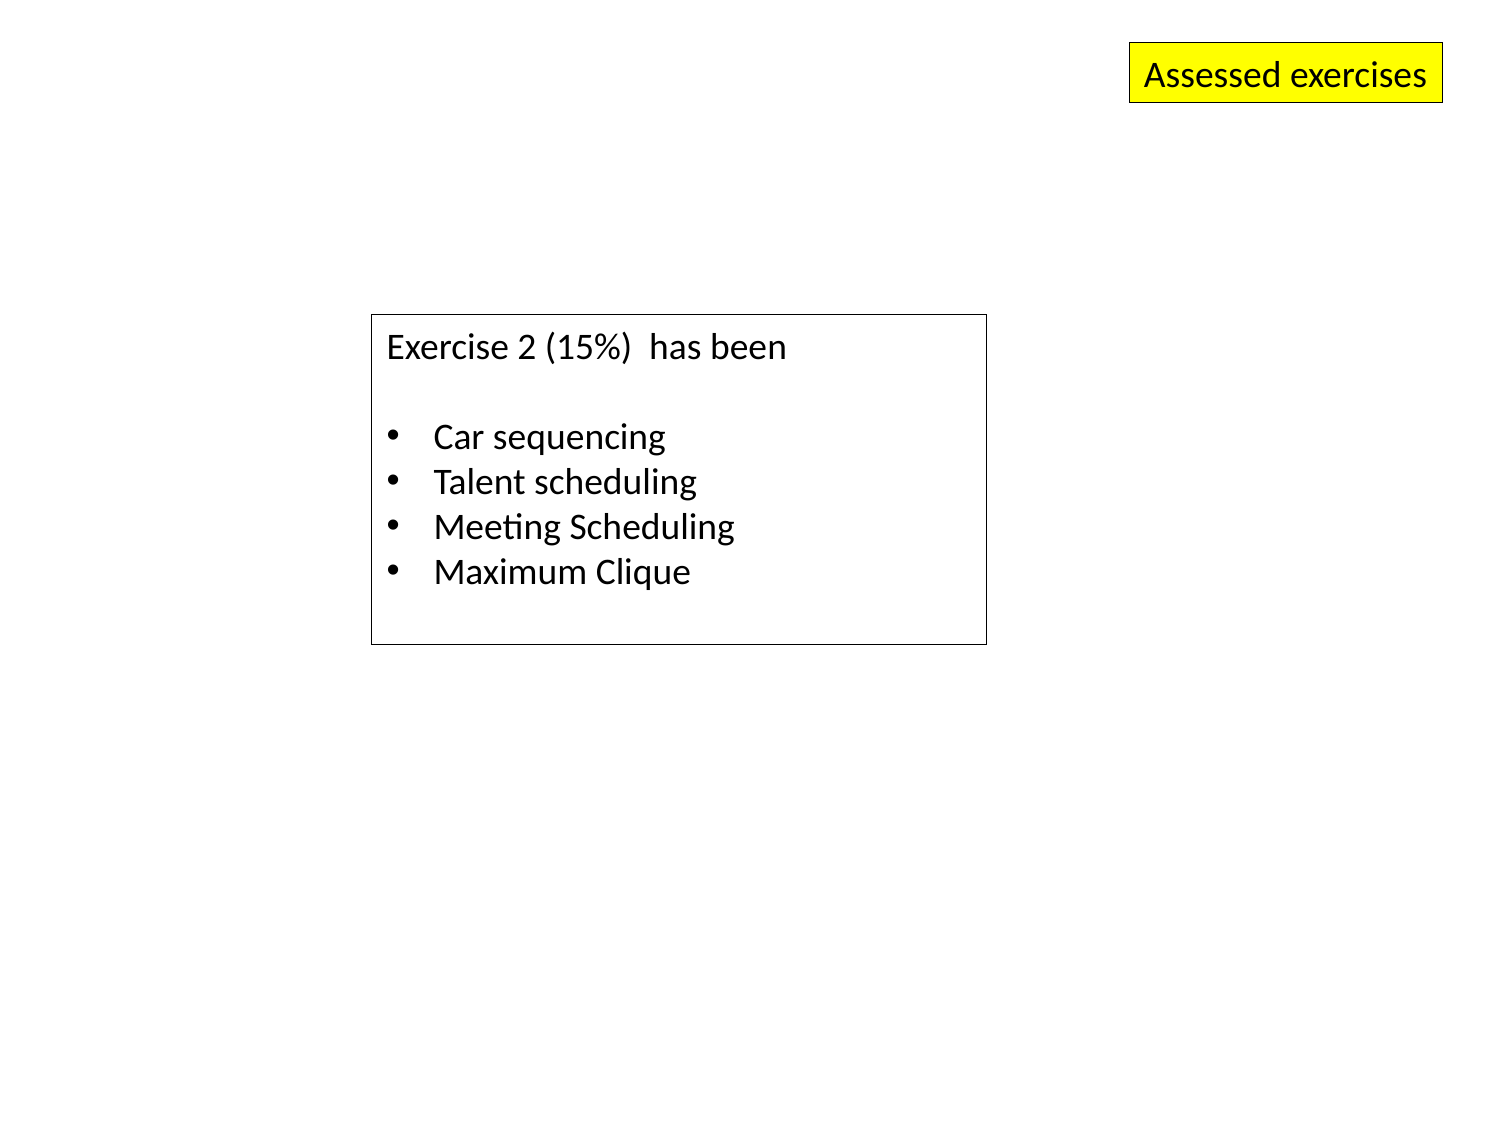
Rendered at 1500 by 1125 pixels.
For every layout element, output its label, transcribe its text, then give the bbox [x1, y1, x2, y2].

text_box Exercise 2 (15%) has been Car sequencing Talent scheduling Meeting Scheduling Maximum Clique [371, 314, 987, 645]
text_box Assessed exercises [1129, 42, 1443, 103]
